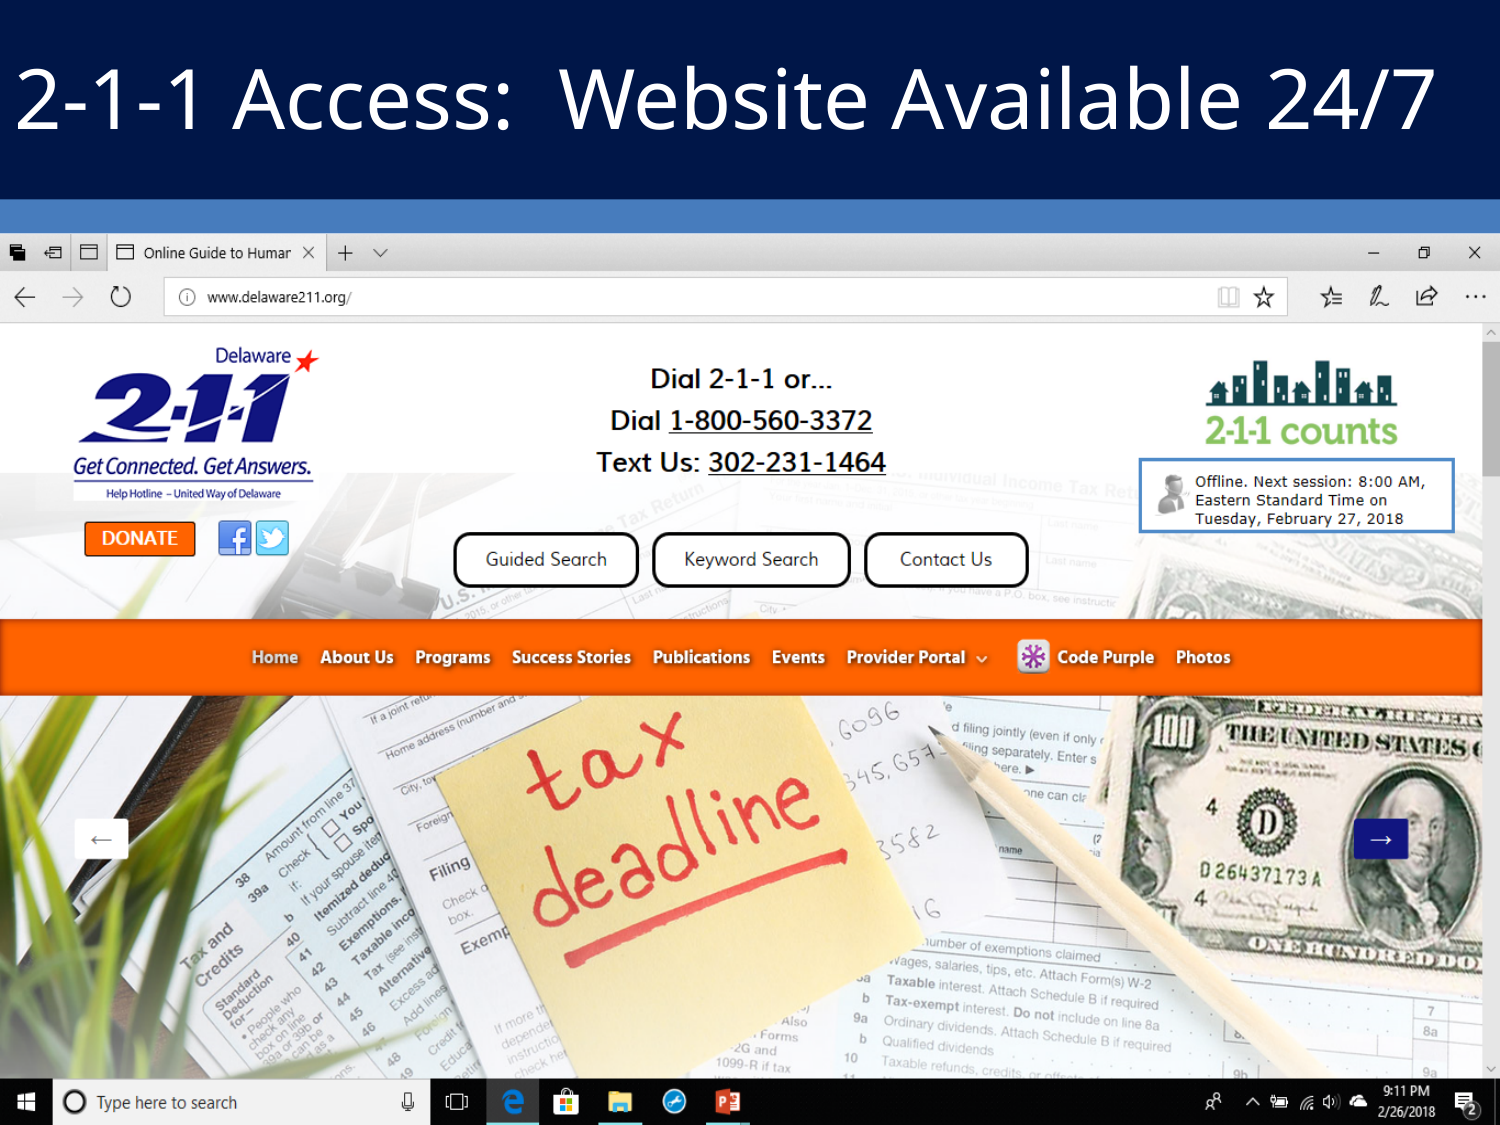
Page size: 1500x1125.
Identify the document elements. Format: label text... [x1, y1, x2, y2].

picture [0, 234, 1500, 1125]
text_box 2-1-1 Access: Website Available 24/7 [0, 39, 1500, 154]
